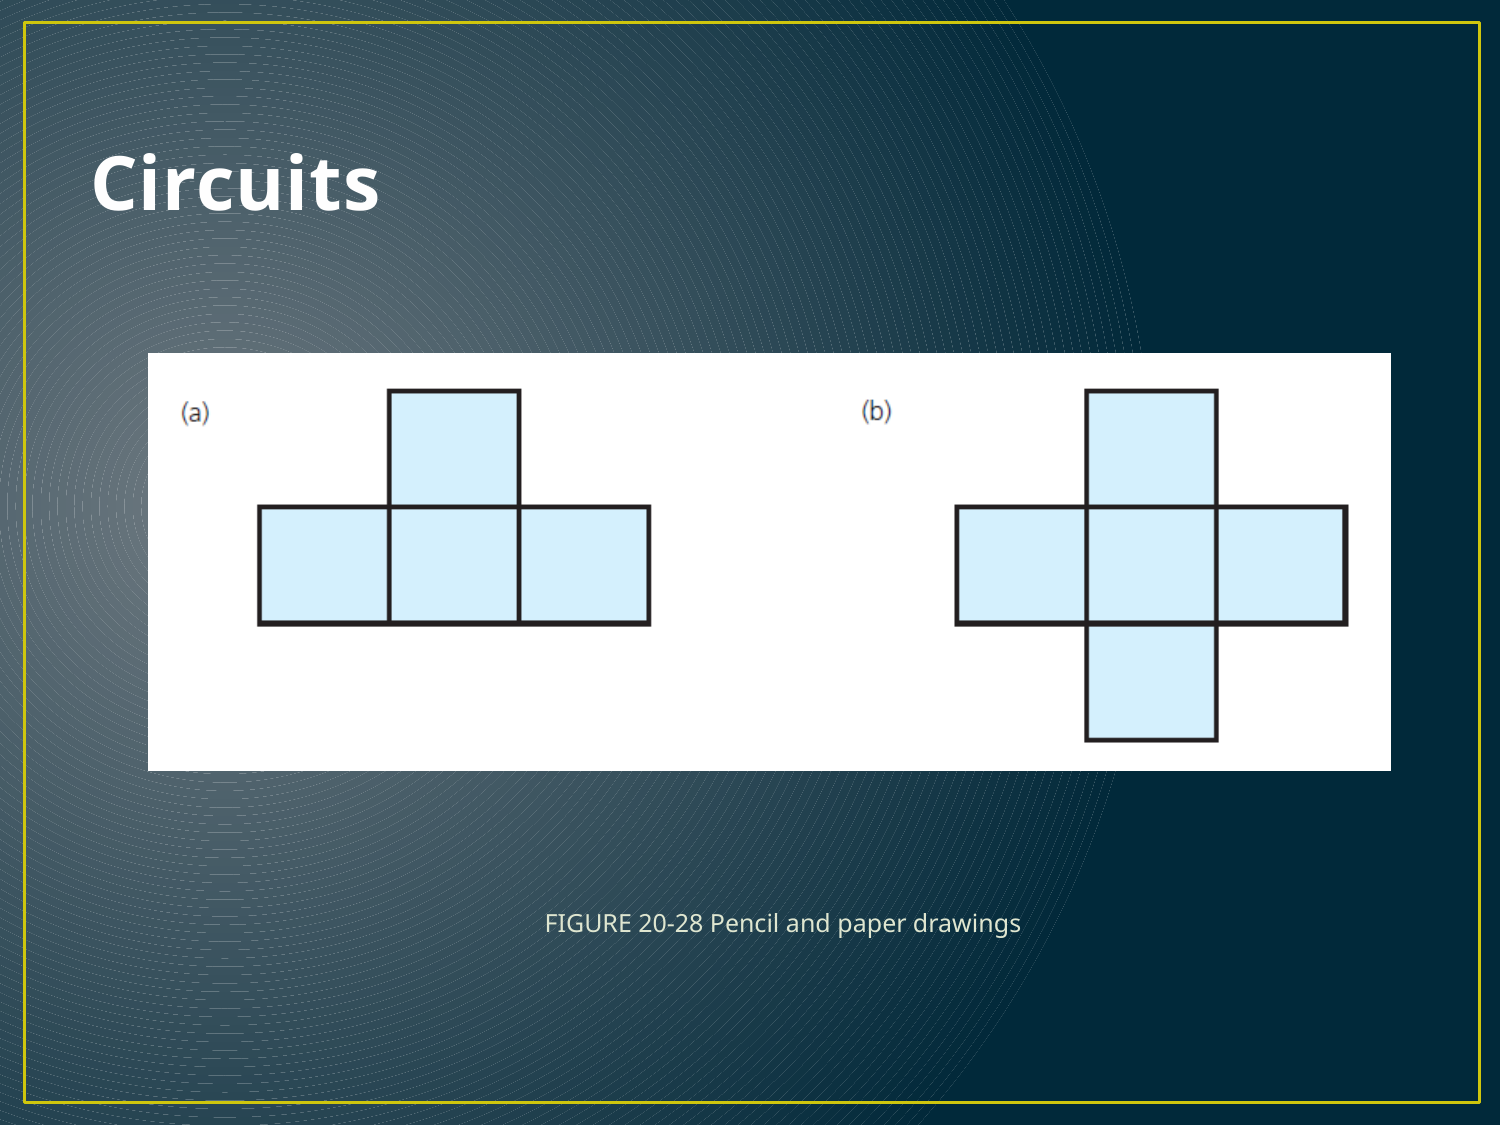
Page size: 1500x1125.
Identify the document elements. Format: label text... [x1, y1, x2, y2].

picture [147, 347, 1390, 772]
picture [1077, 777, 1086, 785]
list FIGURE 20-28 Pencil and paper drawings [139, 900, 1428, 1040]
title Circuits [75, 45, 1425, 233]
